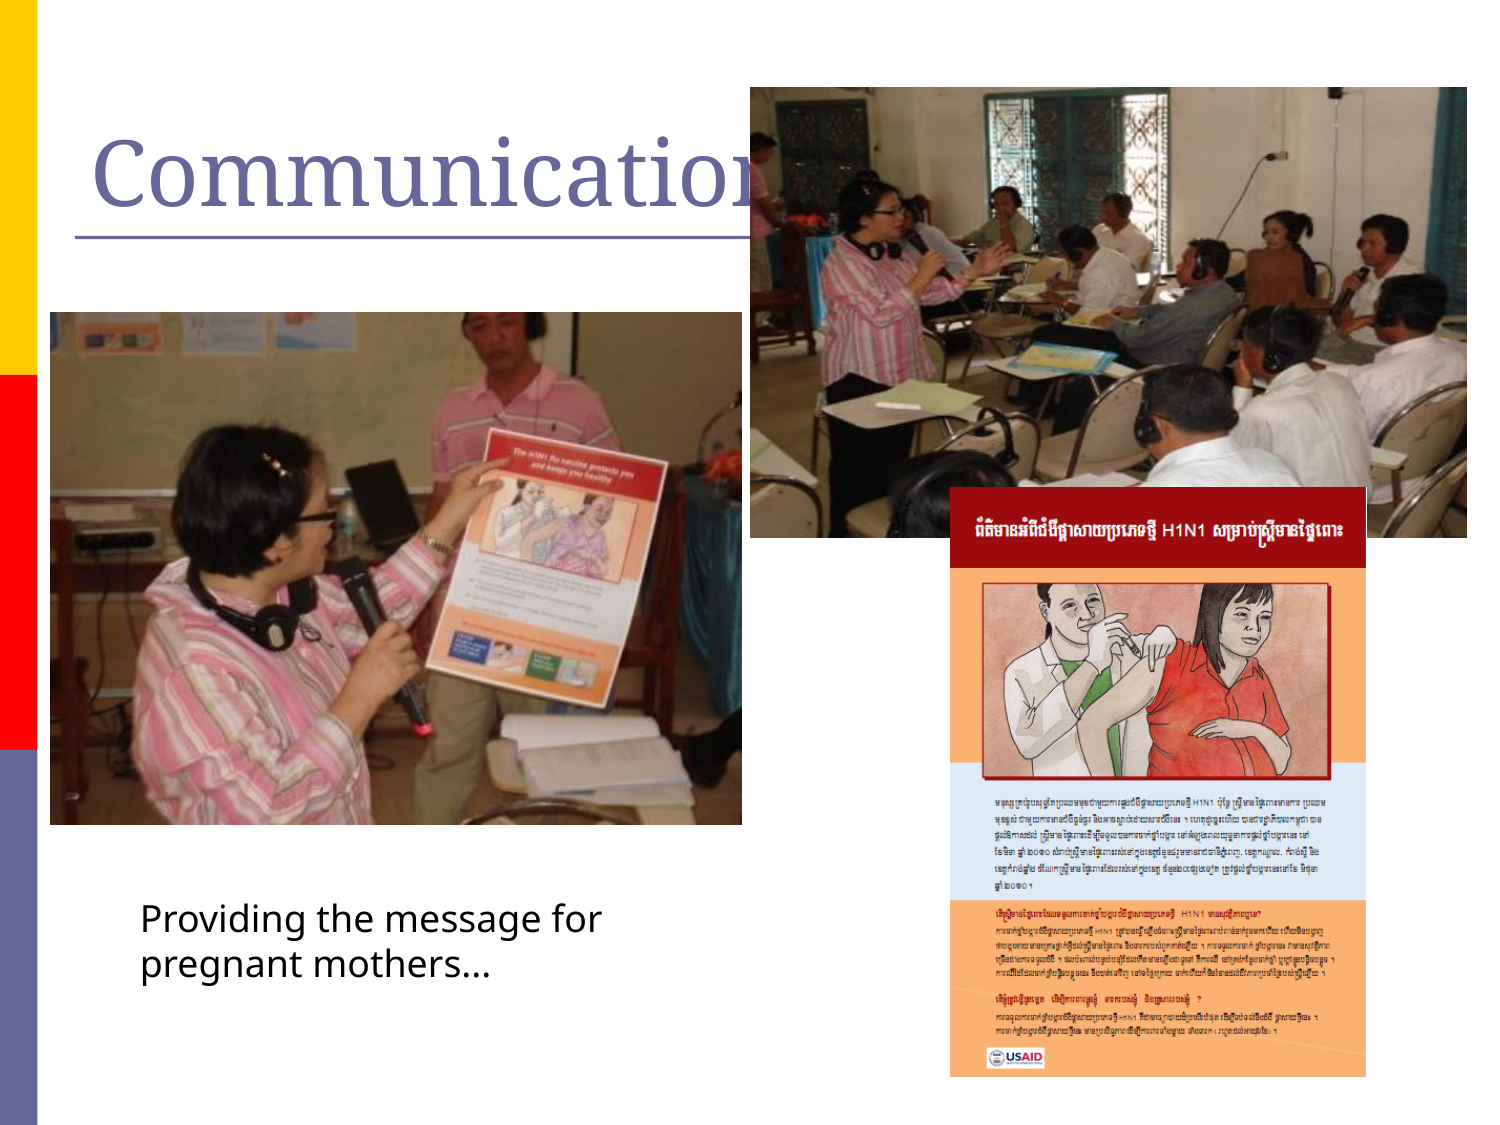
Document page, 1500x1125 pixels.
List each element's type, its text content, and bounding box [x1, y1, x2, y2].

title Communication [74, 45, 1426, 233]
picture [749, 87, 1467, 1077]
text_box Providing the message for pregnant mothers... [125, 887, 750, 993]
picture [49, 312, 742, 826]
